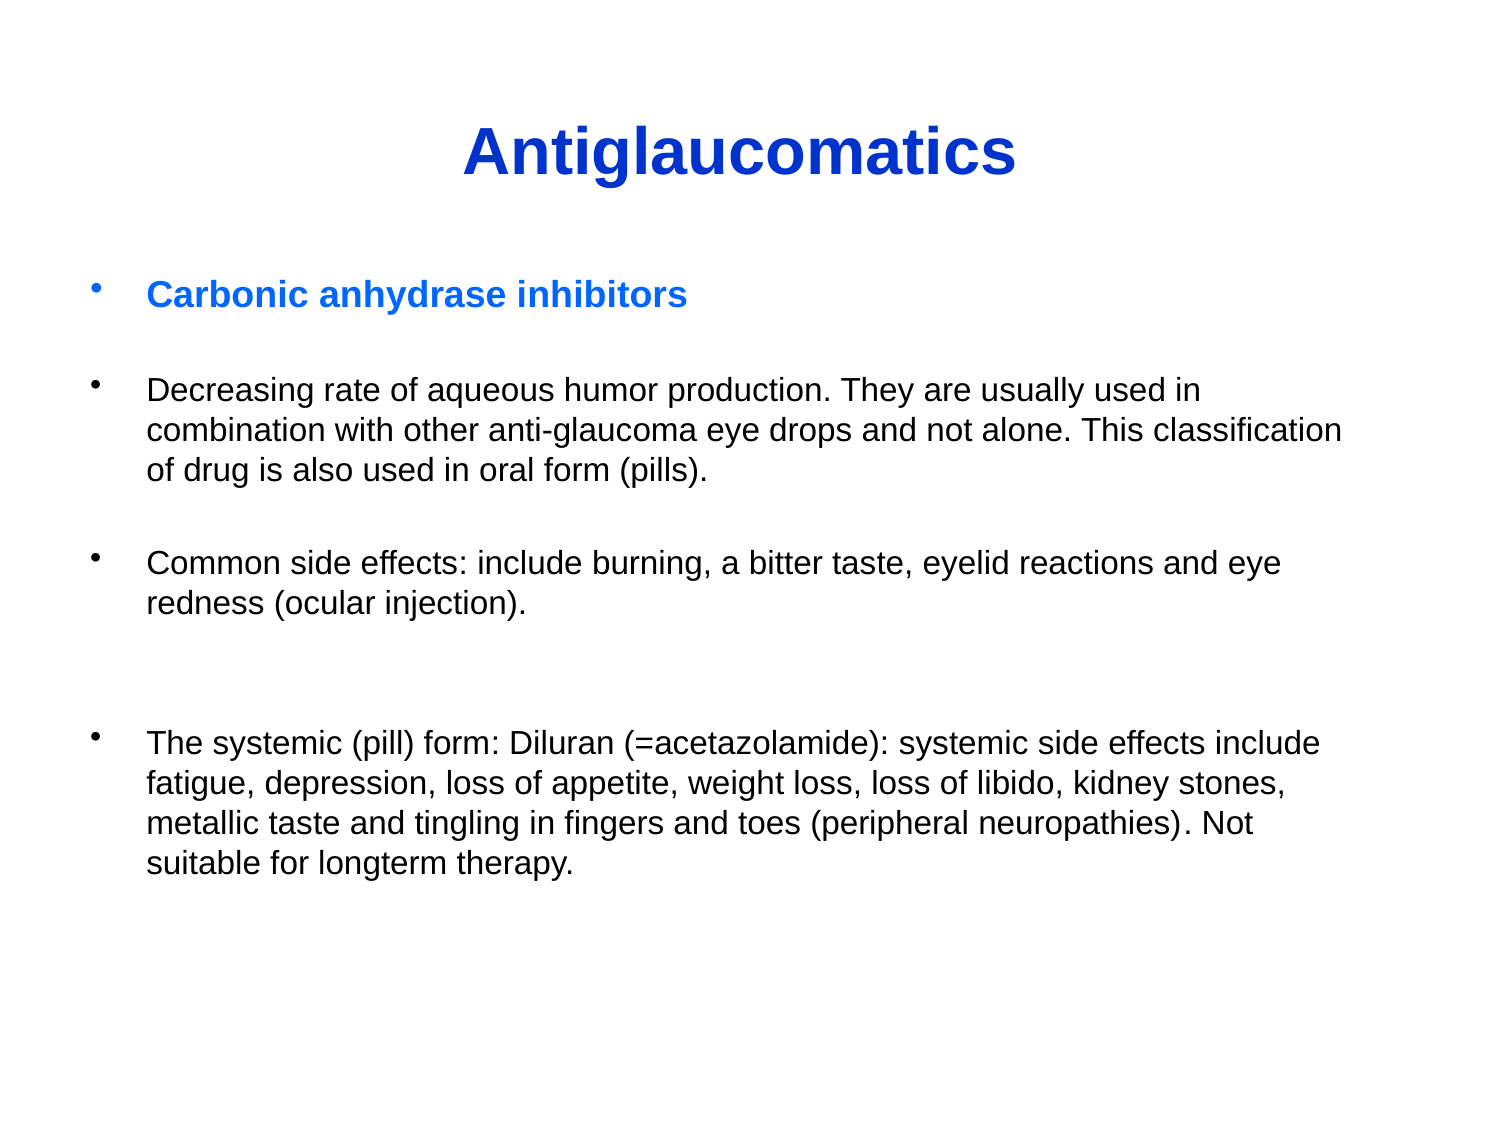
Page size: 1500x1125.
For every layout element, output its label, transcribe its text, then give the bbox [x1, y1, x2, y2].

title Antiglaucomatics [64, 54, 1415, 243]
list Carbonic anhydrase inhibitors Decreasing rate of aqueous humor production. They are usually used in combination with other anti-glaucoma eye drops and not alone. This classification of drug is also used in oral form (pills). Common side effects: include burning, a bitter taste, eyelid reactions and eye redness (ocular injection). The systemic (pill) form: Diluran (=acetazolamide): systemic side effects include fatigue, depression, loss of appetite, weight loss, loss of libido, kidney stones, metallic taste and tingling in fingers and toes (peripheral neuropathies). Not suitable for longterm therapy. [75, 262, 1376, 1005]
